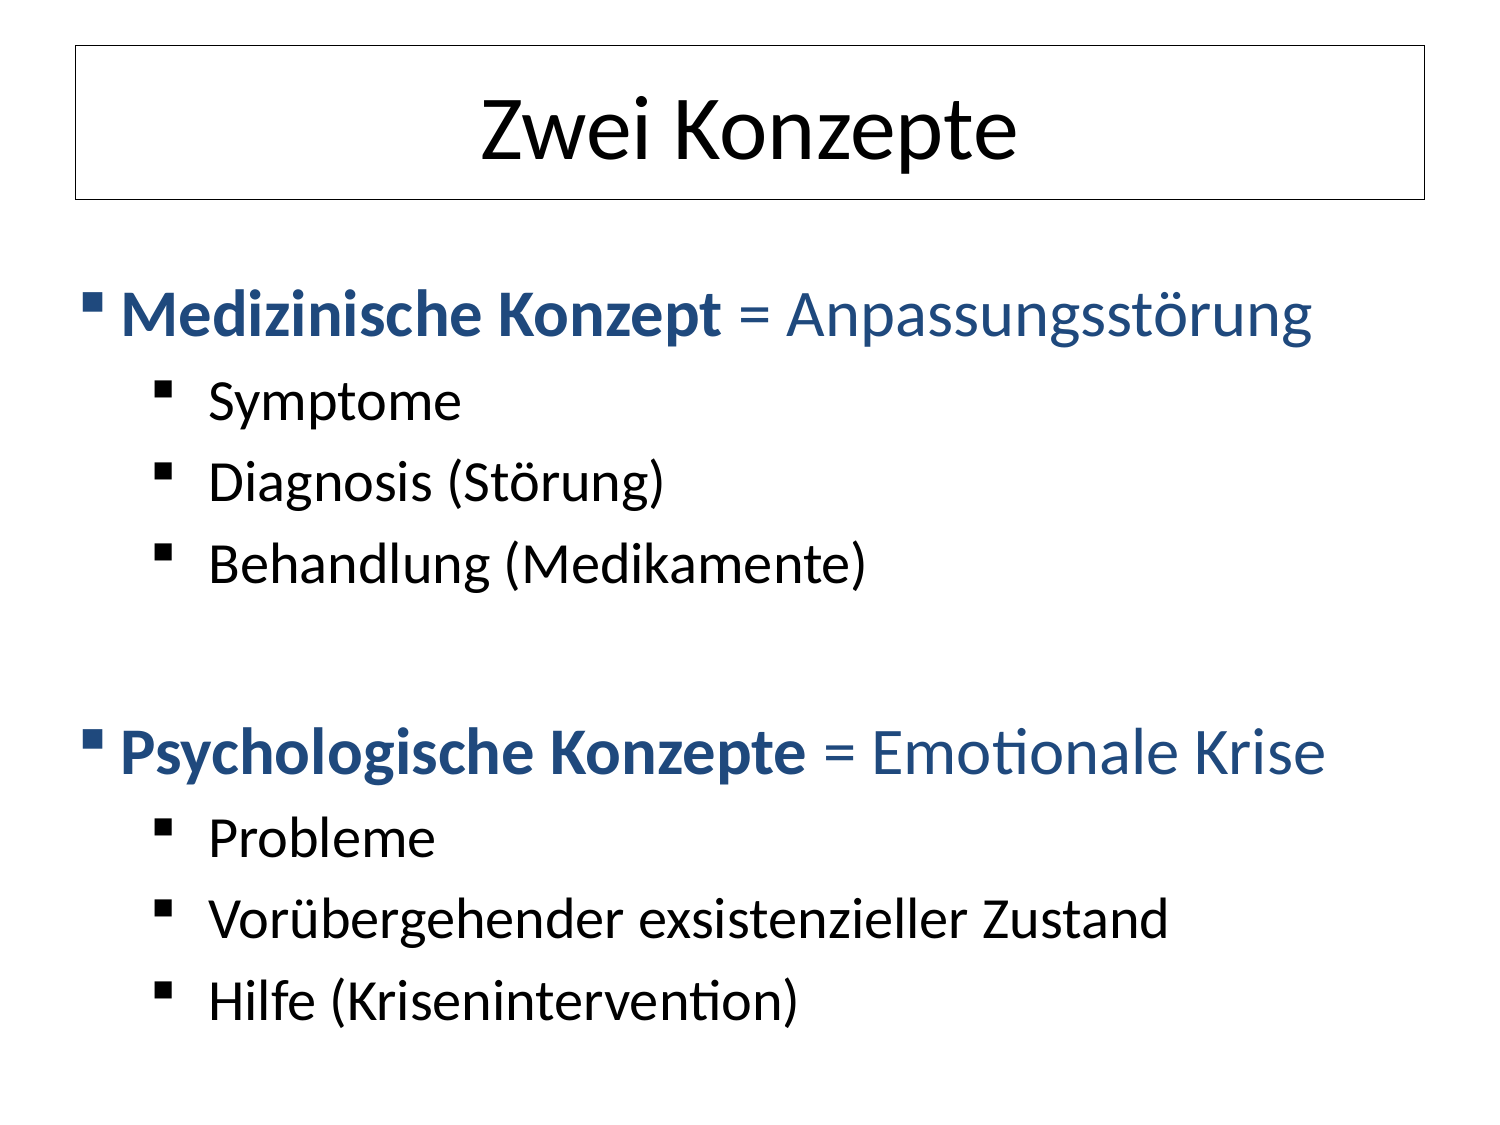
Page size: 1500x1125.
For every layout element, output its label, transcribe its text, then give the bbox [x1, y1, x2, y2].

list Medizinische Konzept = Anpassungsstörung Symptome Diagnosis (Störung) Behandlung (Medikamente) Psychologische Konzepte = Emotionale Krise Probleme Vorübergehender exsistenzieller Zustand Hilfe (Krisenintervention) [62, 262, 1413, 1075]
title Zwei Konzepte [75, 45, 1425, 200]
